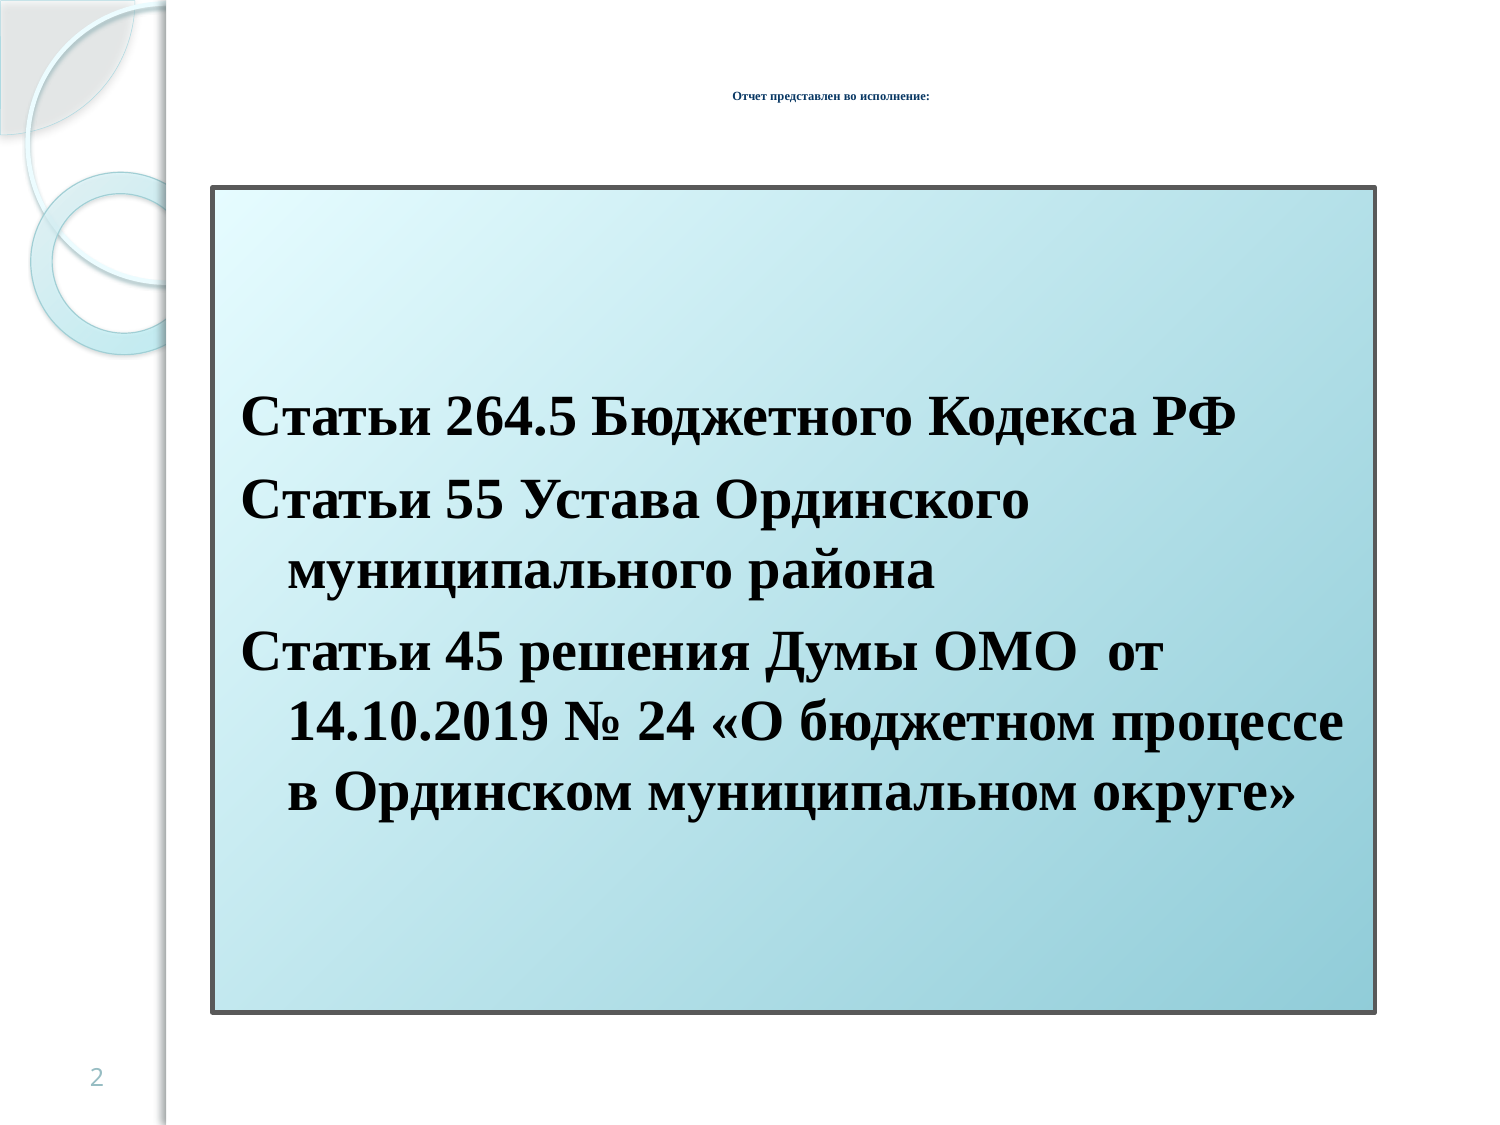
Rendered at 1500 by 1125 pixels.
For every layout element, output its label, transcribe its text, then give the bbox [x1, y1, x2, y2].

title Отчет представлен во исполнение: [187, 37, 1475, 163]
list Статьи 264.5 Бюджетного Кодекса РФ Статьи 55 Устава Ординского муниципального района Статьи 45 решения Думы ОМО от 14.10.2019 № 24 «О бюджетном процессе в Ординском муниципальном округе» [210, 185, 1377, 1015]
slide_number 2 [75, 1024, 425, 1103]
